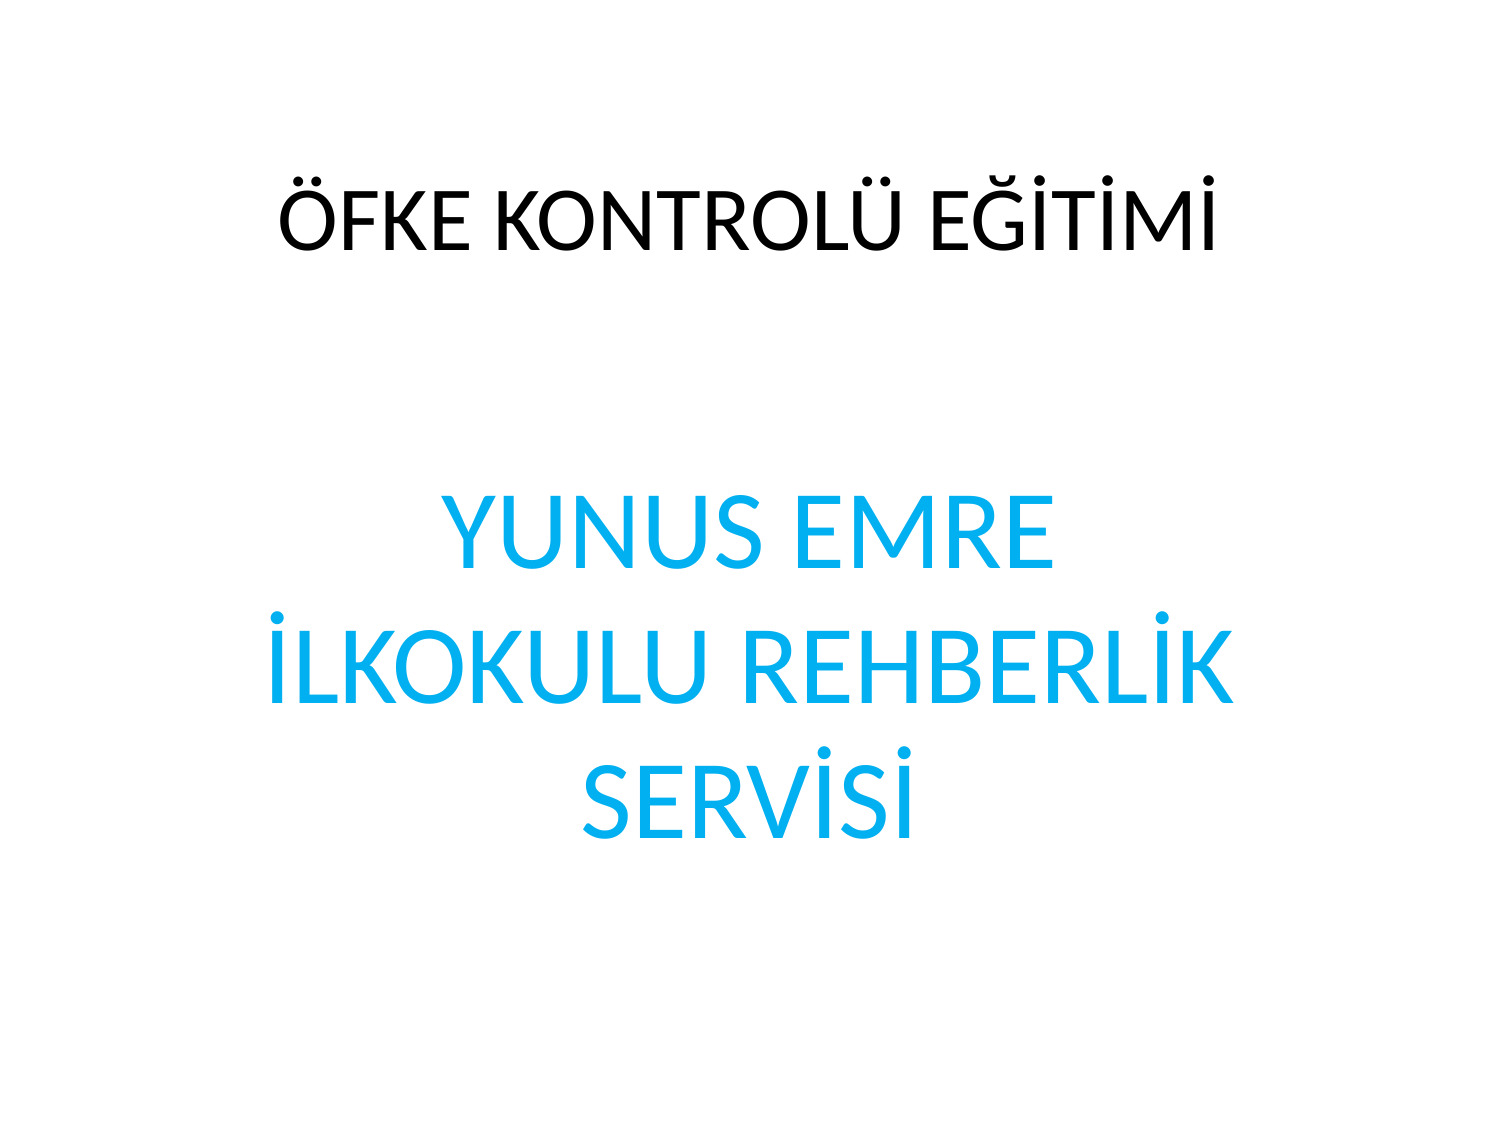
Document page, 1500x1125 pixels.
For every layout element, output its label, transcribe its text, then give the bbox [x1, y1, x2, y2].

subtitle YUNUS EMRE İLKOKULU REHBERLİK SERVİSİ [225, 290, 1275, 925]
title ÖFKE KONTROLÜ EĞİTİMİ [112, 78, 1388, 350]
